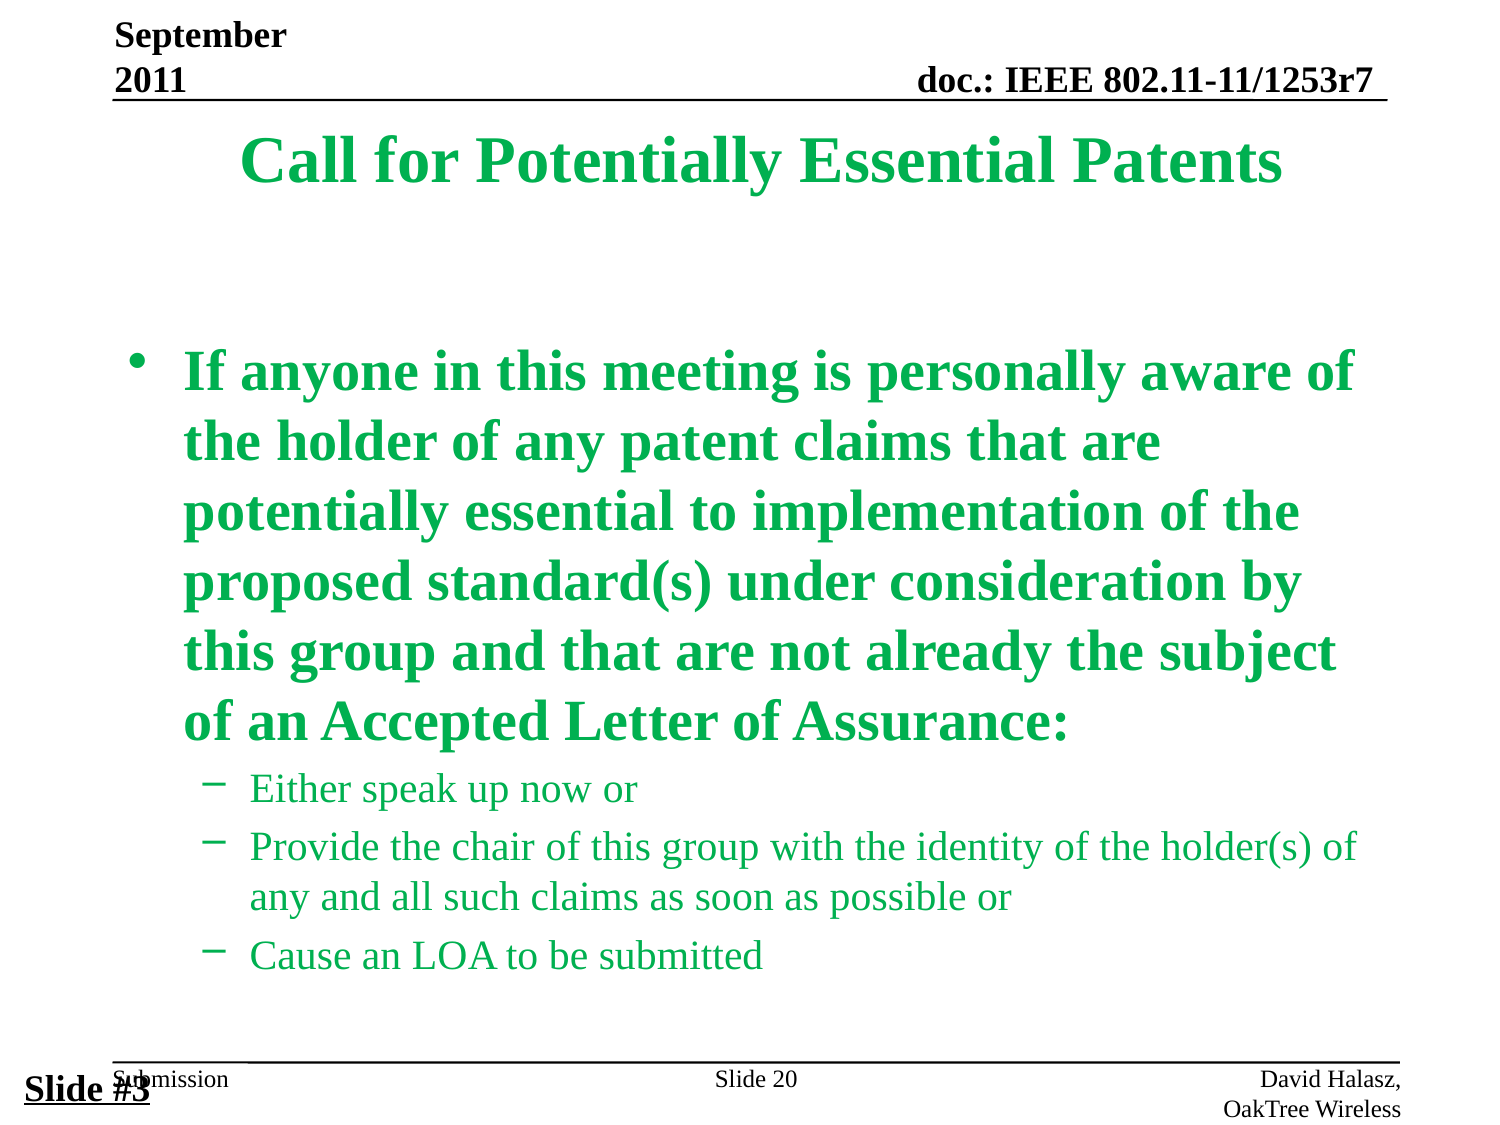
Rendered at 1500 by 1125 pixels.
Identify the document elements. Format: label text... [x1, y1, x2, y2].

slide_number Slide 20 [712, 1061, 800, 1093]
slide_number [114, 54, 333, 101]
footer David Halasz, OakTree Wireless [1185, 1061, 1402, 1093]
title Call for Potentially Essential Patents [49, 62, 1476, 251]
text_box Slide #3 [9, 1056, 166, 1116]
list If anyone in this meeting is personally aware of the holder of any patent claims that are potentially essential to implementation of the proposed standard(s) under consideration by this group and that are not already the subject of an Accepted Letter of Assurance: Either speak up now or Provide the chair of this group with the identity of the holder(s) of any and all such claims as soon as possible or Cause an LOA to be submitted [112, 324, 1388, 1001]
